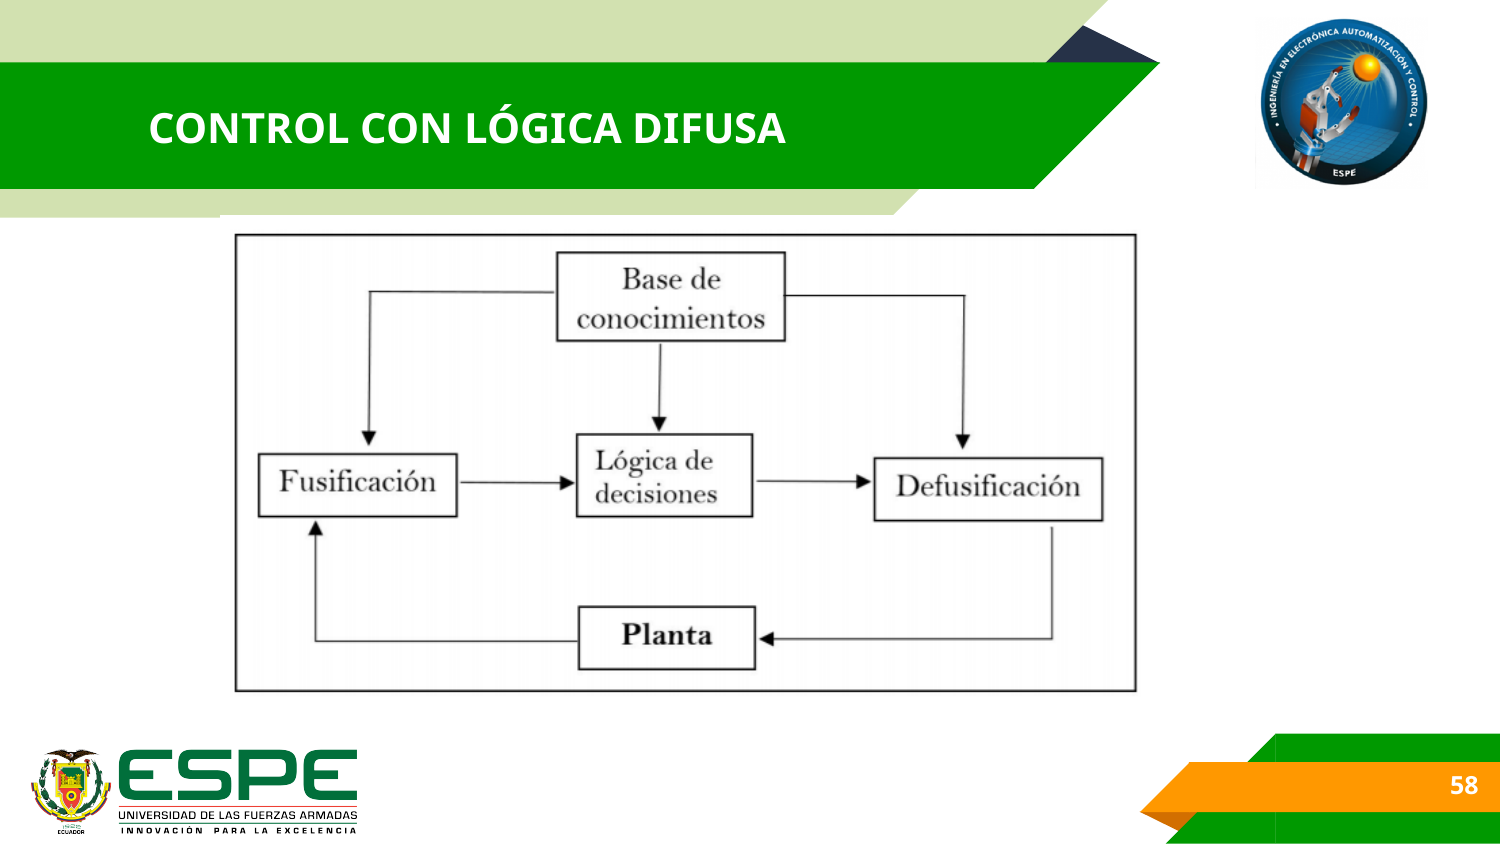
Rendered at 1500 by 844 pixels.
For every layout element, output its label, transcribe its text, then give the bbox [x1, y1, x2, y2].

picture [219, 215, 1162, 705]
slide_number 58 [1249, 760, 1494, 813]
picture [31, 749, 357, 834]
picture [1255, 17, 1434, 189]
title CONTROL CON LÓGICA DIFUSA [133, 64, 1035, 190]
